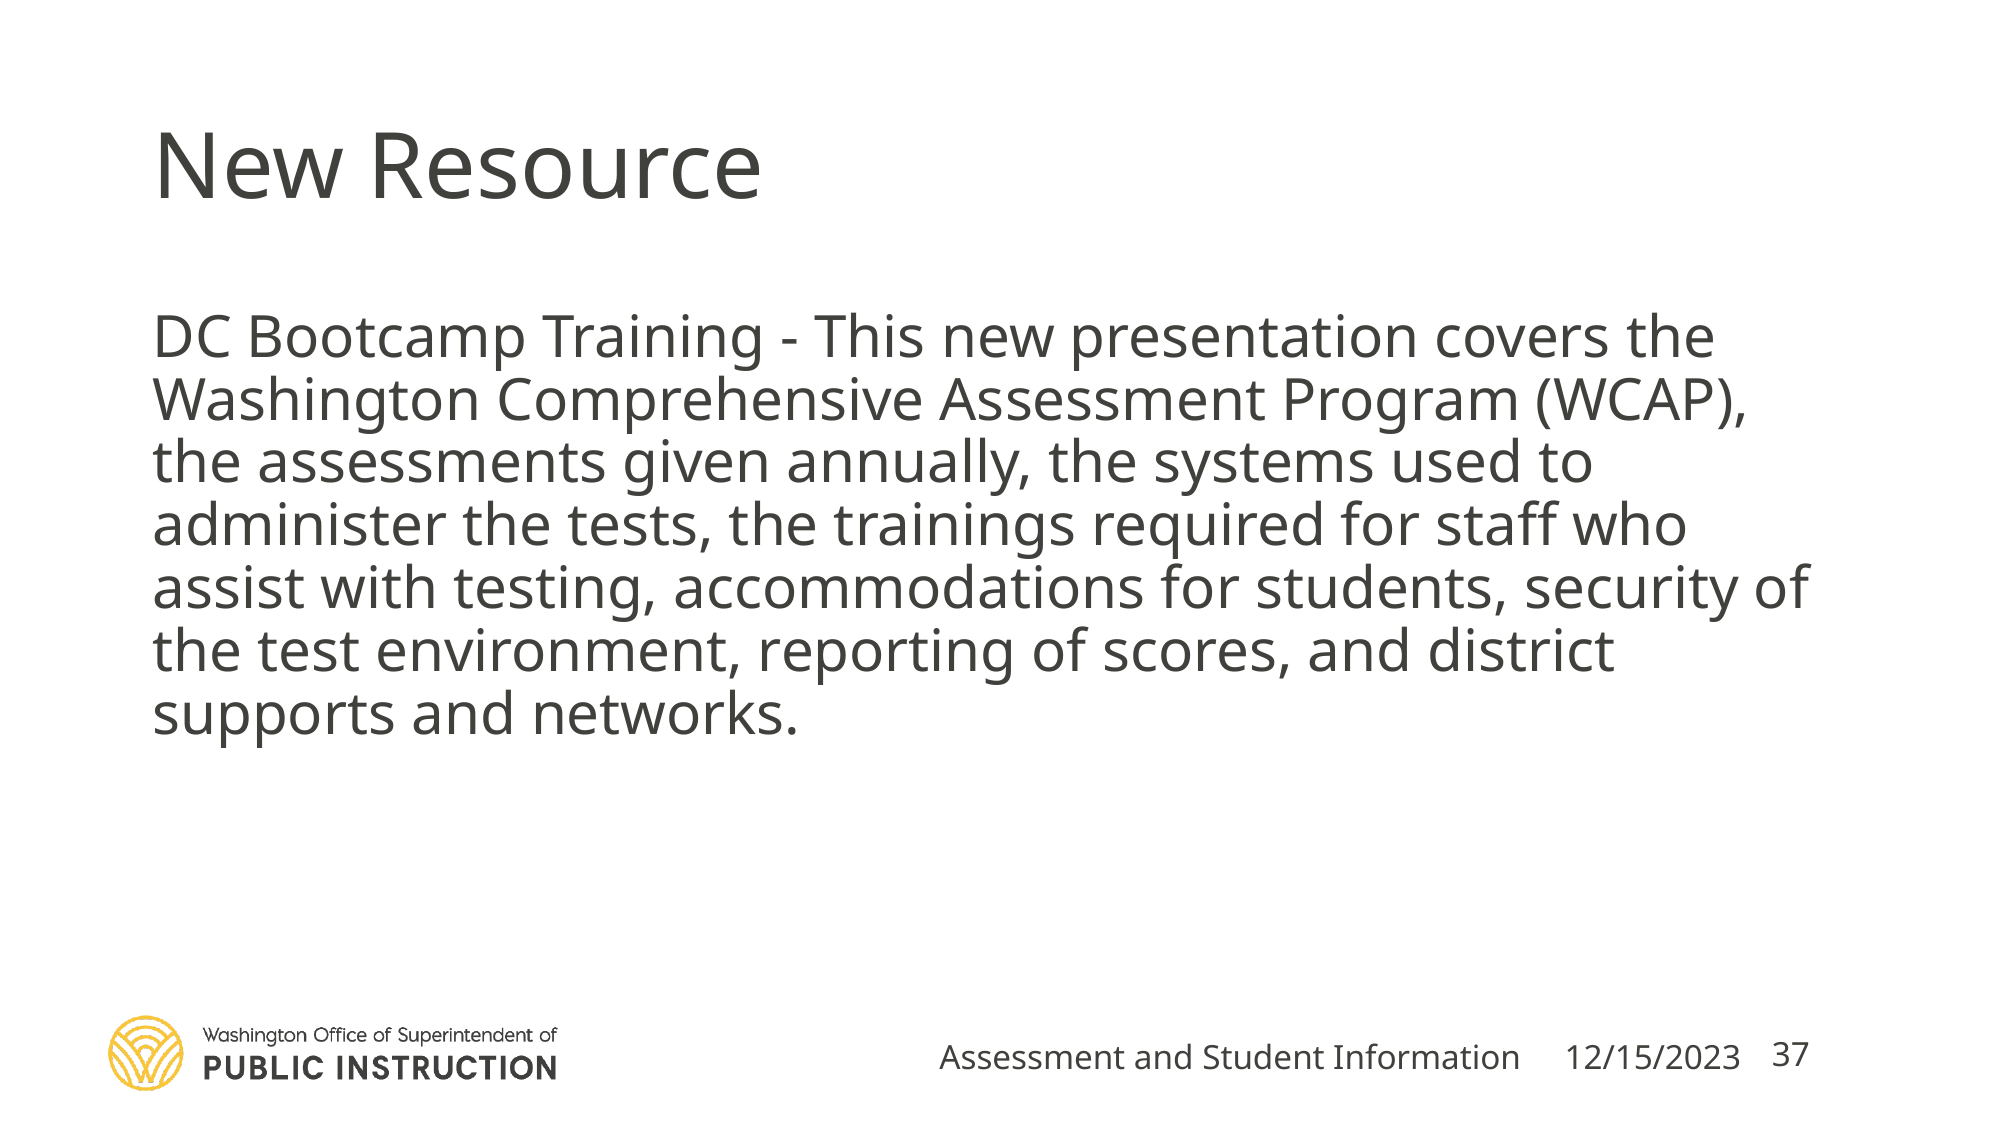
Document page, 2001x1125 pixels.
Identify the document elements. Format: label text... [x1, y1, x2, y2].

title New Resource [137, 59, 1863, 278]
footer Assessment and Student Information [582, 1025, 1527, 1086]
slide_number 37 [1756, 1025, 1863, 1086]
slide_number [1527, 1025, 1756, 1086]
picture [108, 1015, 558, 1091]
list DC Bootcamp Training - This new presentation covers the Washington Comprehensive Assessment Program (WCAP), the assessments given annually, the systems used to administer the tests, the trainings required for staff who assist with testing, accommodations for students, security of the test environment, reporting of scores, and district supports and networks. [137, 299, 1863, 998]
